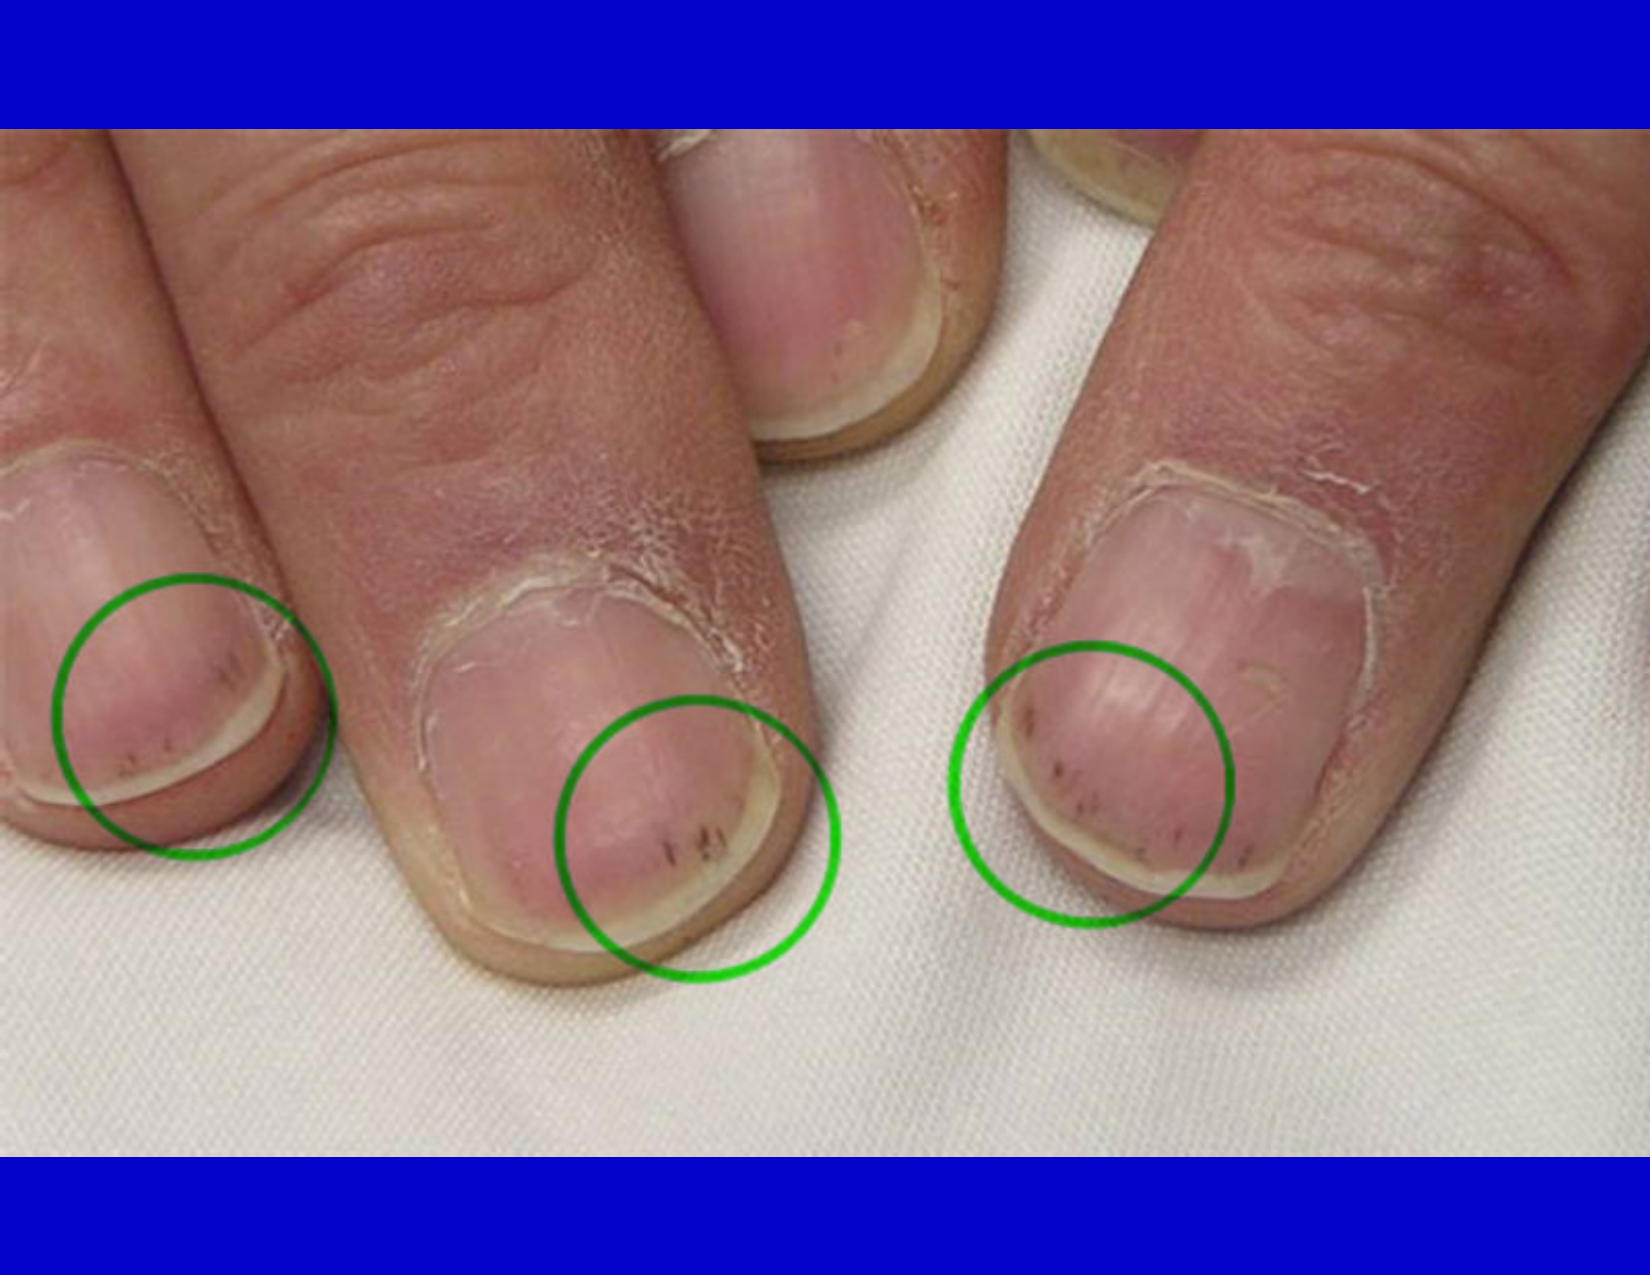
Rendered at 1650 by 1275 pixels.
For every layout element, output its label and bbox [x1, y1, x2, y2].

picture [0, 129, 1650, 1158]
